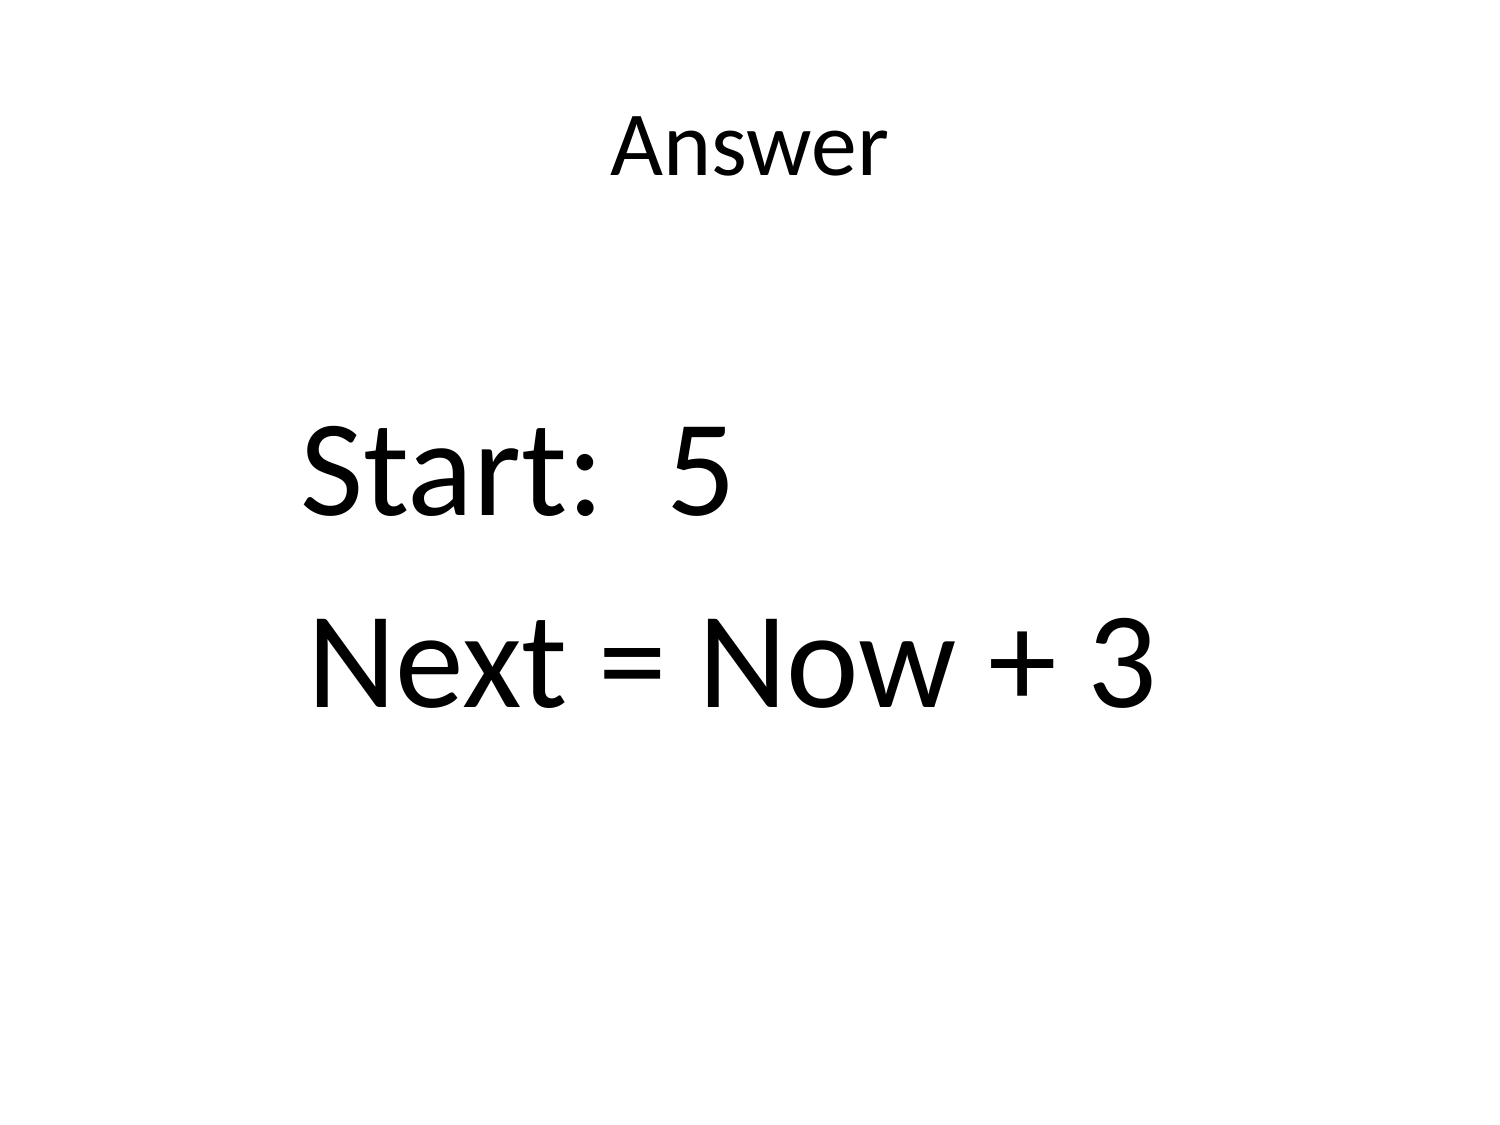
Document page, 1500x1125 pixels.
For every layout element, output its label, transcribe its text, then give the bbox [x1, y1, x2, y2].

list Start: 5 Next = Now + 3 [75, 262, 1425, 1005]
title Answer [75, 45, 1425, 233]
